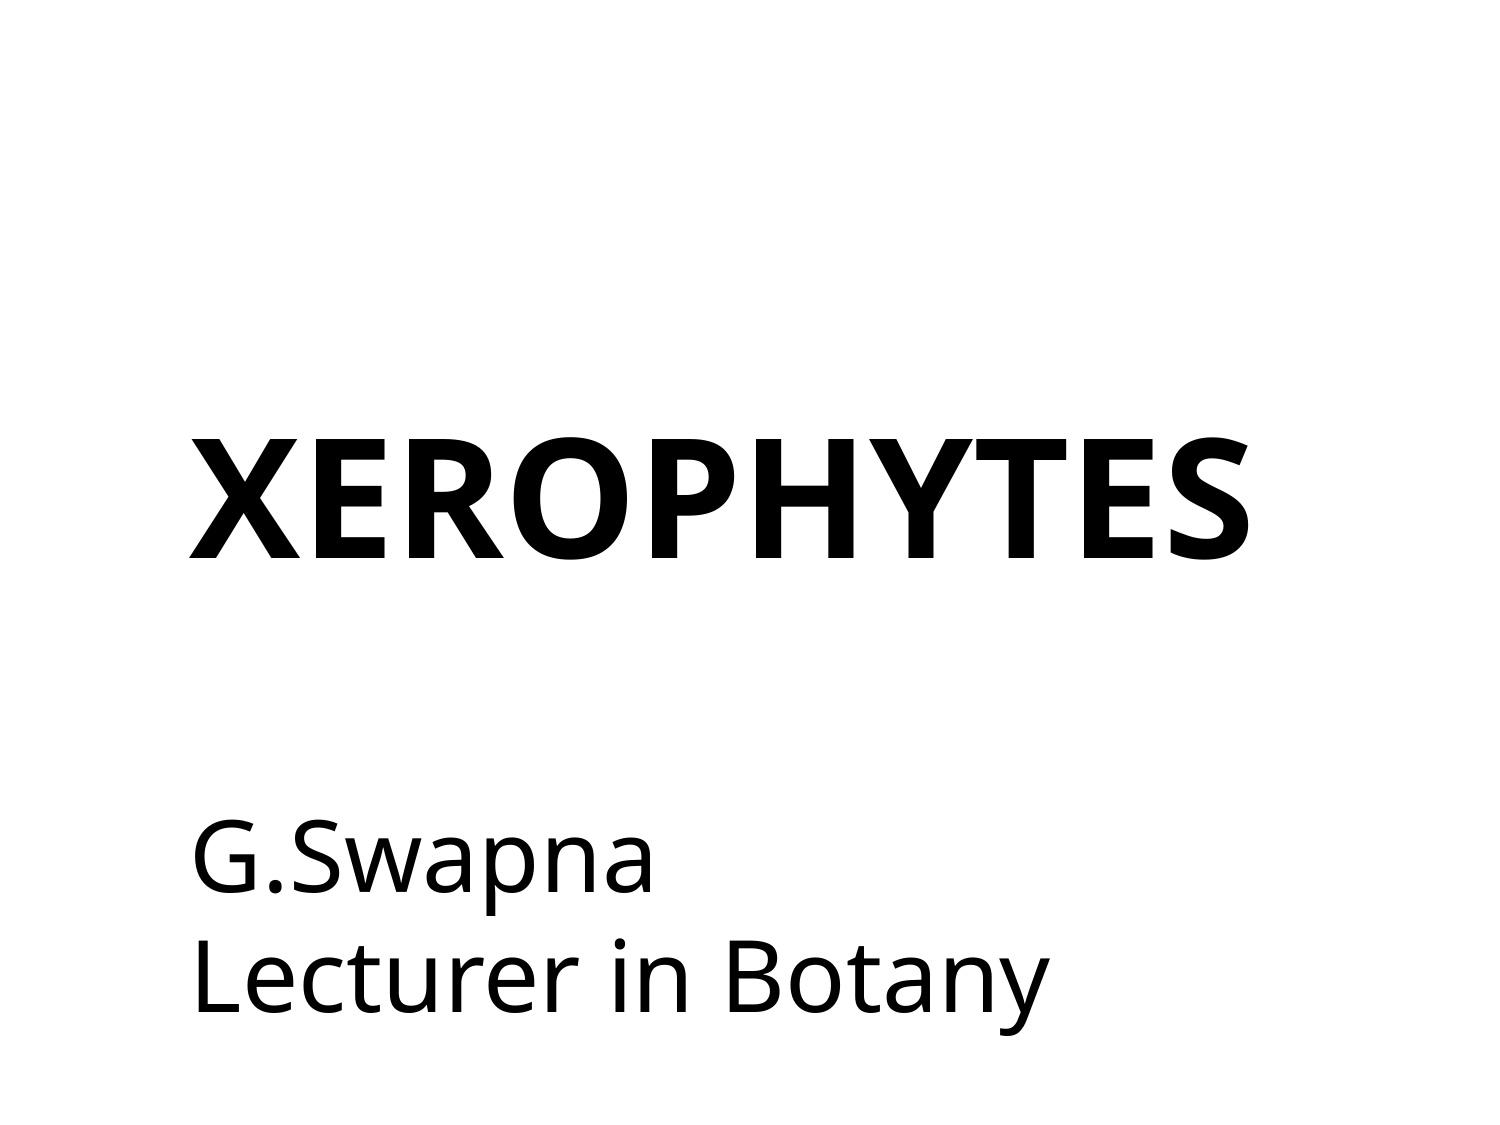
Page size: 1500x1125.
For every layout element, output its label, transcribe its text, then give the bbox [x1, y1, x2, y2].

text_box XEROPHYTES G.Swapna Lecturer in Botany [174, 384, 1331, 1040]
